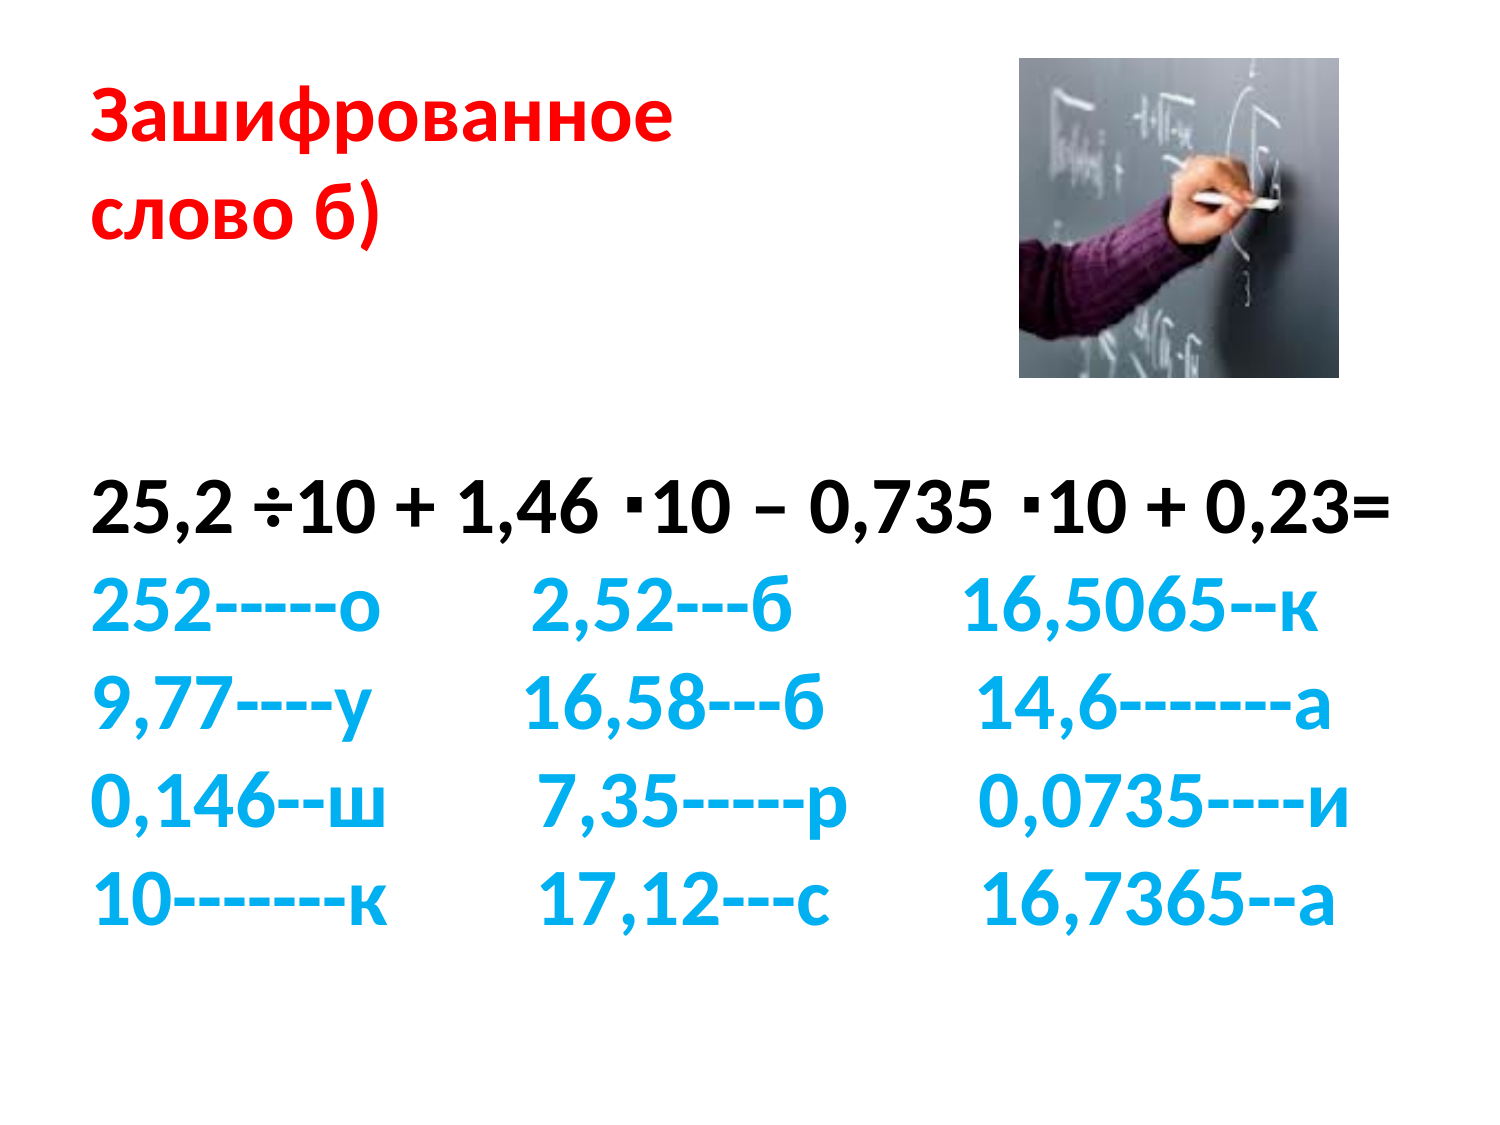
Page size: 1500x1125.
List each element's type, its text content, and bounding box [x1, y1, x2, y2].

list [1019, 58, 1339, 378]
title Зашифрованное слово б) 25,2 ÷10 + 1,46 ∙10 – 0,735 ∙10 + 0,23= 252-----о 2,52---б 16,5065--к 9,77----у 16,58---б 14,6-------а 0,146--ш 7,35-----р 0,0735----и 10-------к 17,12---с 16,7365--а [75, 45, 1425, 1055]
